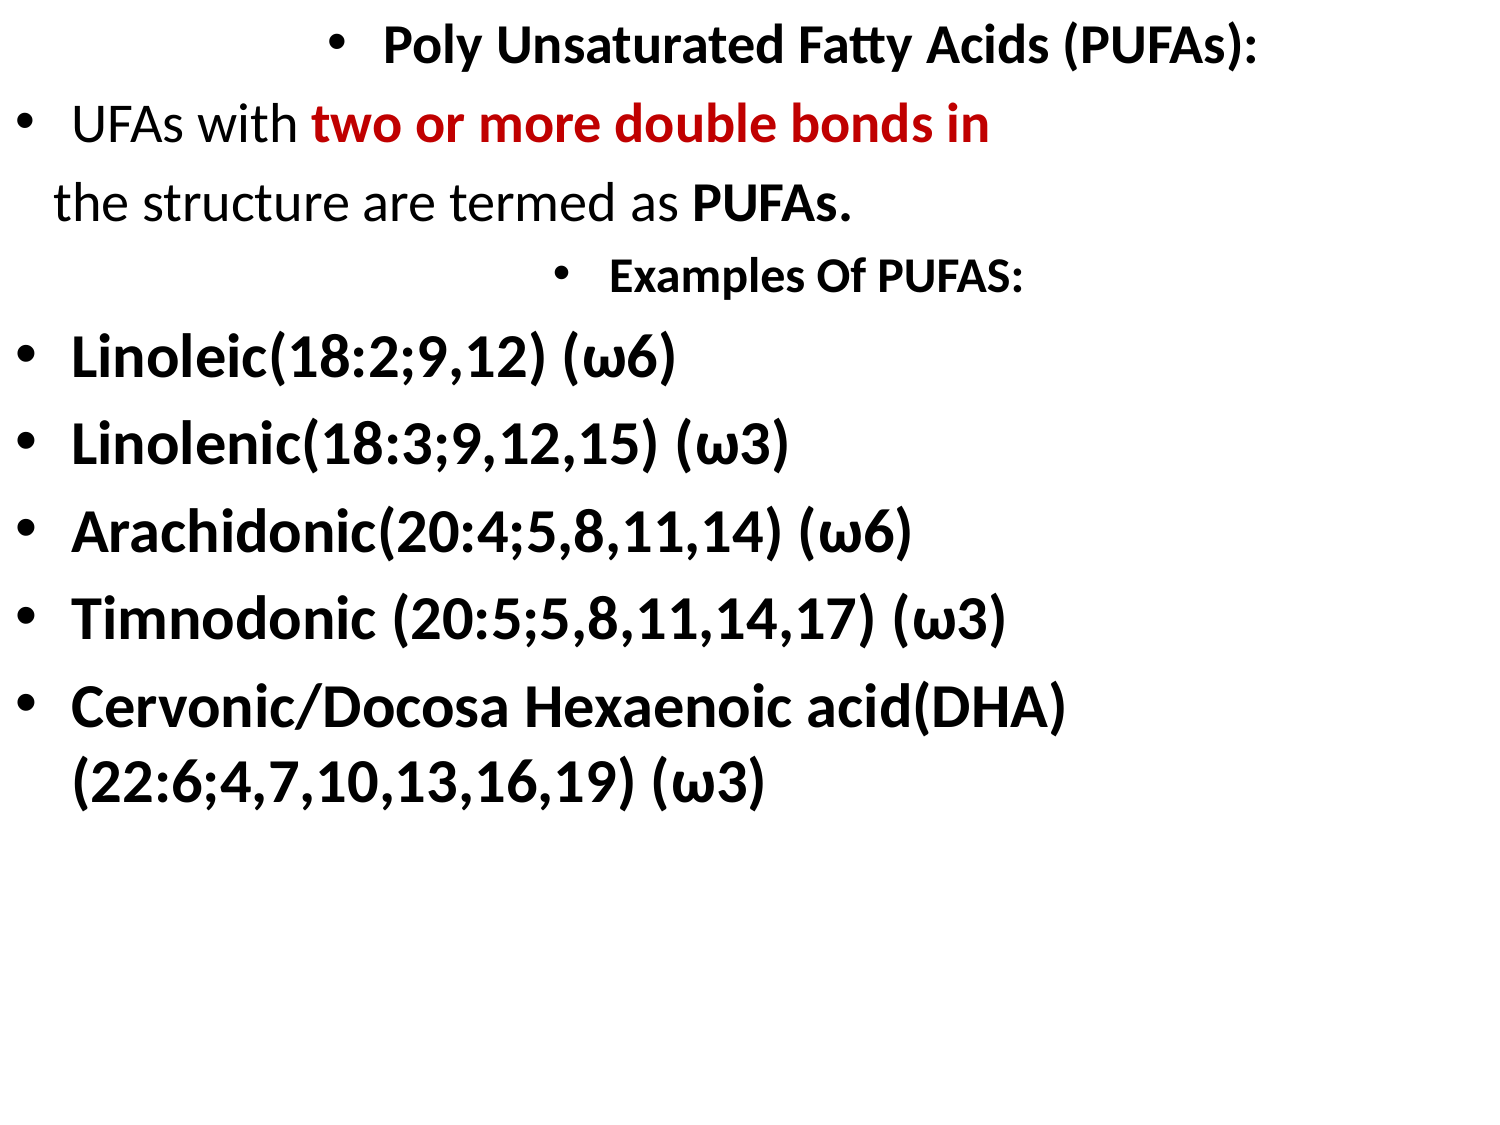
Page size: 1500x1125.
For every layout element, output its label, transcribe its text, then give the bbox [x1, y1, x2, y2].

list Poly Unsaturated Fatty Acids (PUFAs): UFAs with two or more double bonds in the structure are termed as PUFAs. Examples Of PUFAS: Linoleic(18:2;9,12) (ω6) Linolenic(18:3;9,12,15) (ω3) Arachidonic(20:4;5,8,11,14) (ω6) Timnodonic (20:5;5,8,11,14,17) (ω3) Cervonic/Docosa Hexaenoic acid(DHA)(22:6;4,7,10,13,16,19) (ω3) [0, 0, 1500, 966]
